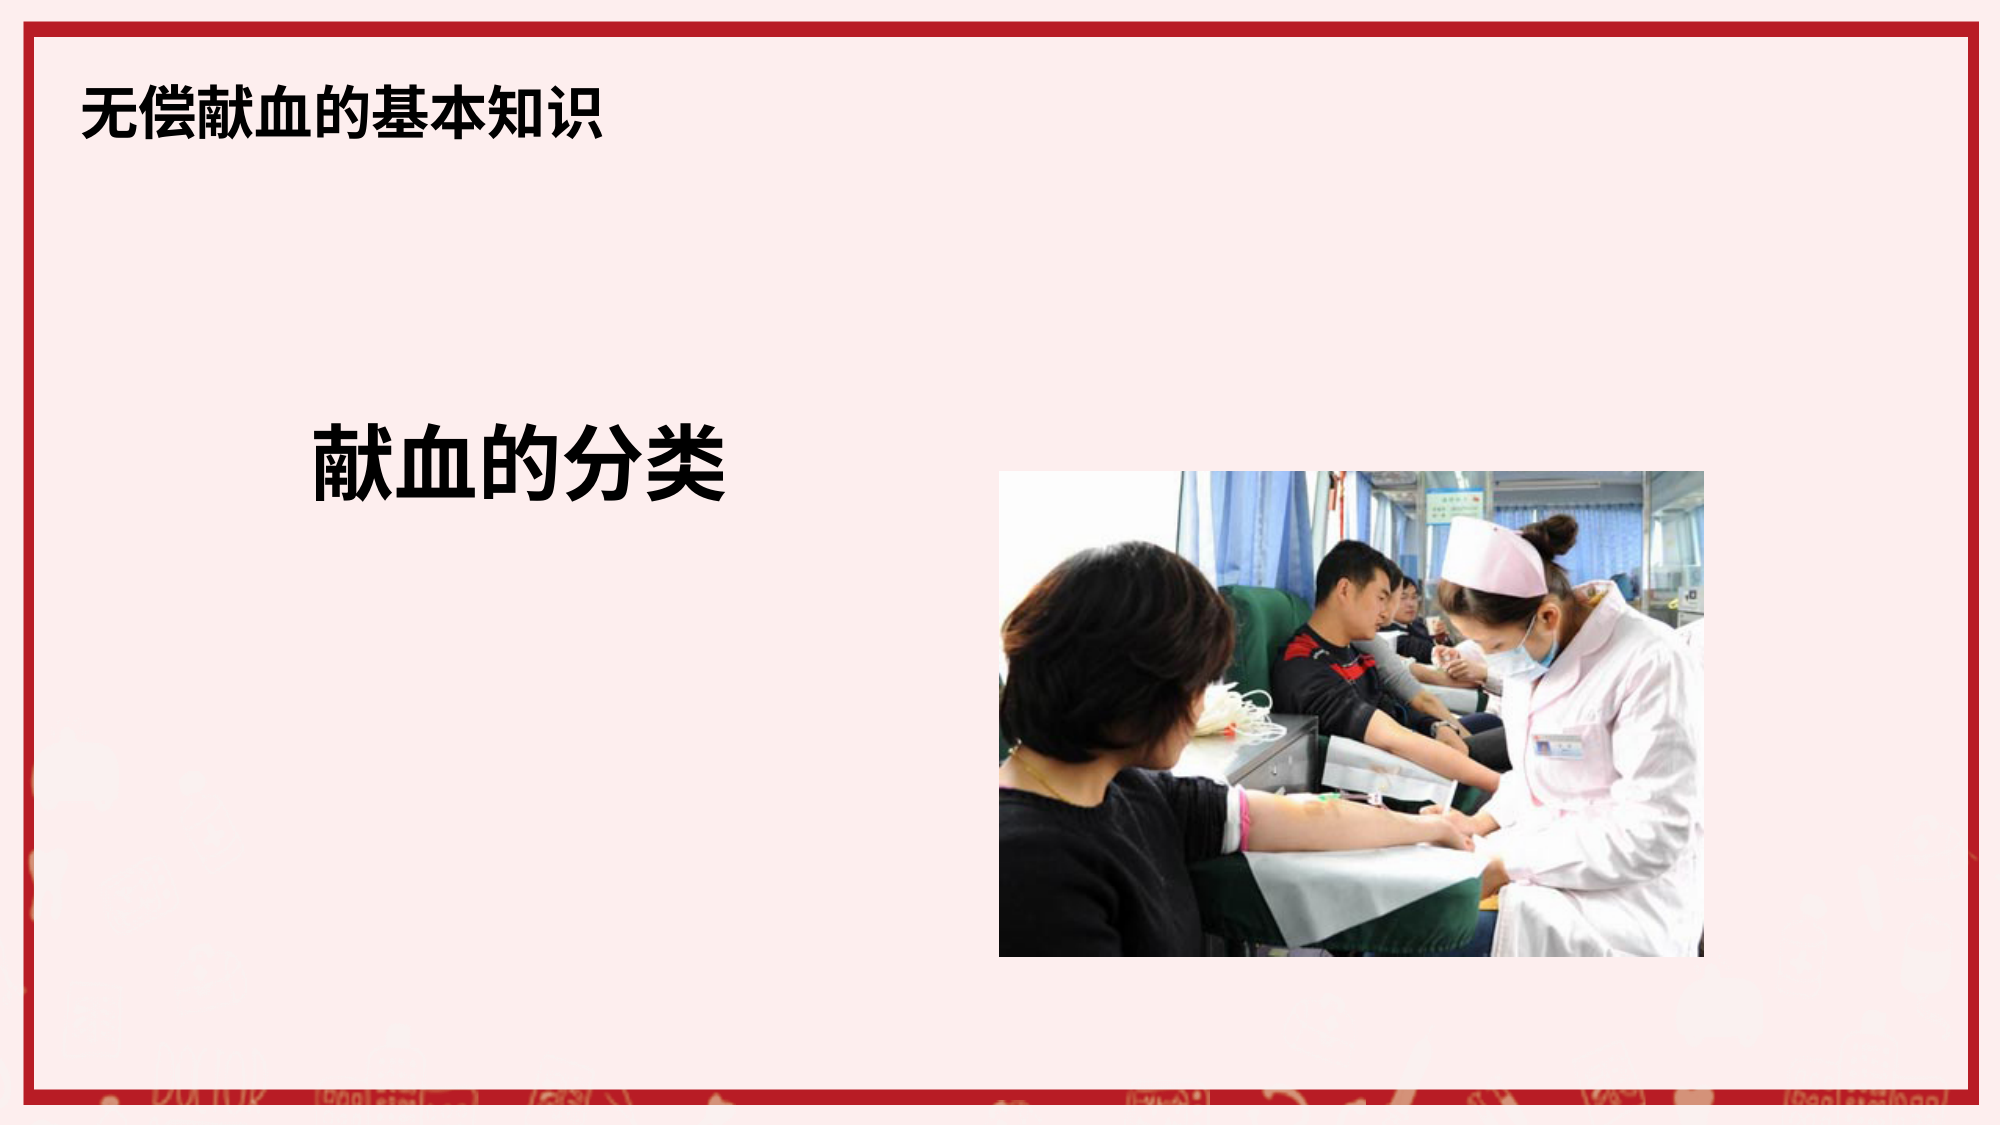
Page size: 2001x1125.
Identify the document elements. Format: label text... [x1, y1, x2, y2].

picture [0, 0, 2000, 1125]
title 献血的分类 [296, 415, 2000, 529]
text_box 无偿献血的基本知识 [65, 68, 1066, 154]
